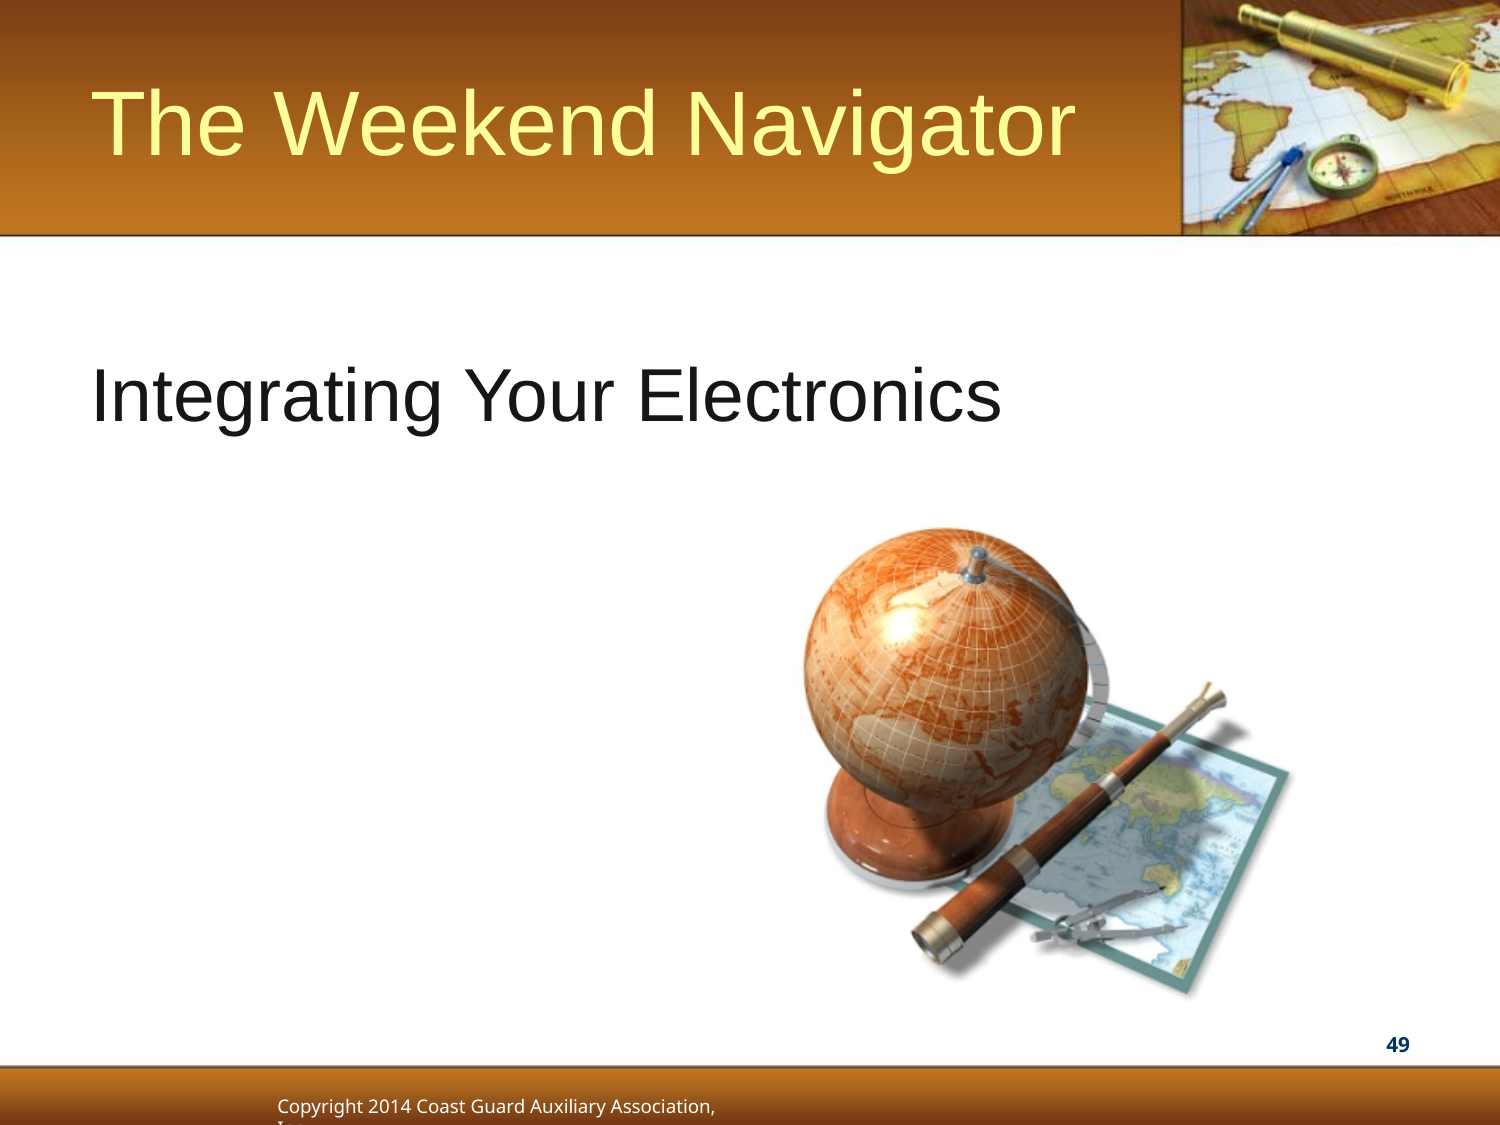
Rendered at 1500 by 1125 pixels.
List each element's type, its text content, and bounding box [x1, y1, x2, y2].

picture [0, 0, 1500, 1125]
slide_number 49 [1074, 1024, 1425, 1103]
list Integrating Your Electronics [75, 249, 1425, 550]
title The Weekend Navigator [75, 24, 1425, 213]
